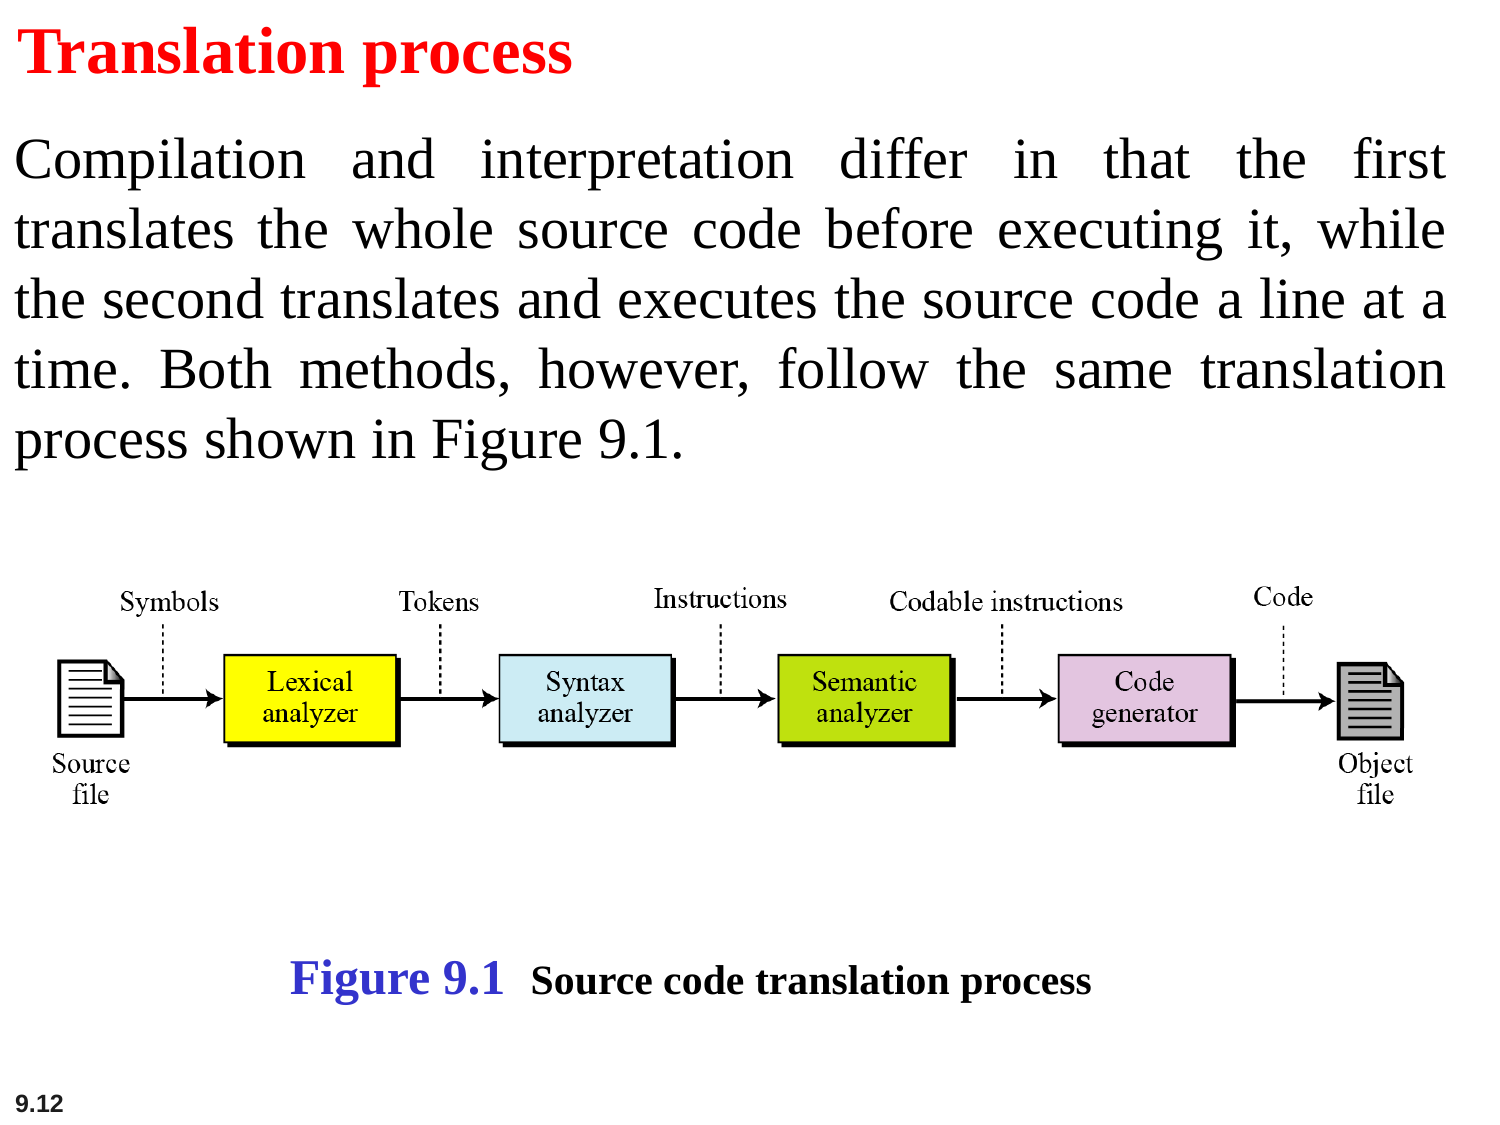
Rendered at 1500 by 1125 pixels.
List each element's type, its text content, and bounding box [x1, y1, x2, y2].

text_box Compilation and interpretation differ in that the first translates the whole source code before executing it, while the second translates and executes the source code a line at a time. Both methods, however, follow the same translation process shown in Figure 9.1. [0, 112, 1463, 478]
text_box Translation process [2, 0, 589, 95]
picture [50, 582, 1413, 813]
text_box Figure 9.1 Source code translation process [275, 937, 1108, 1013]
slide_number 9.12 [0, 1050, 313, 1125]
